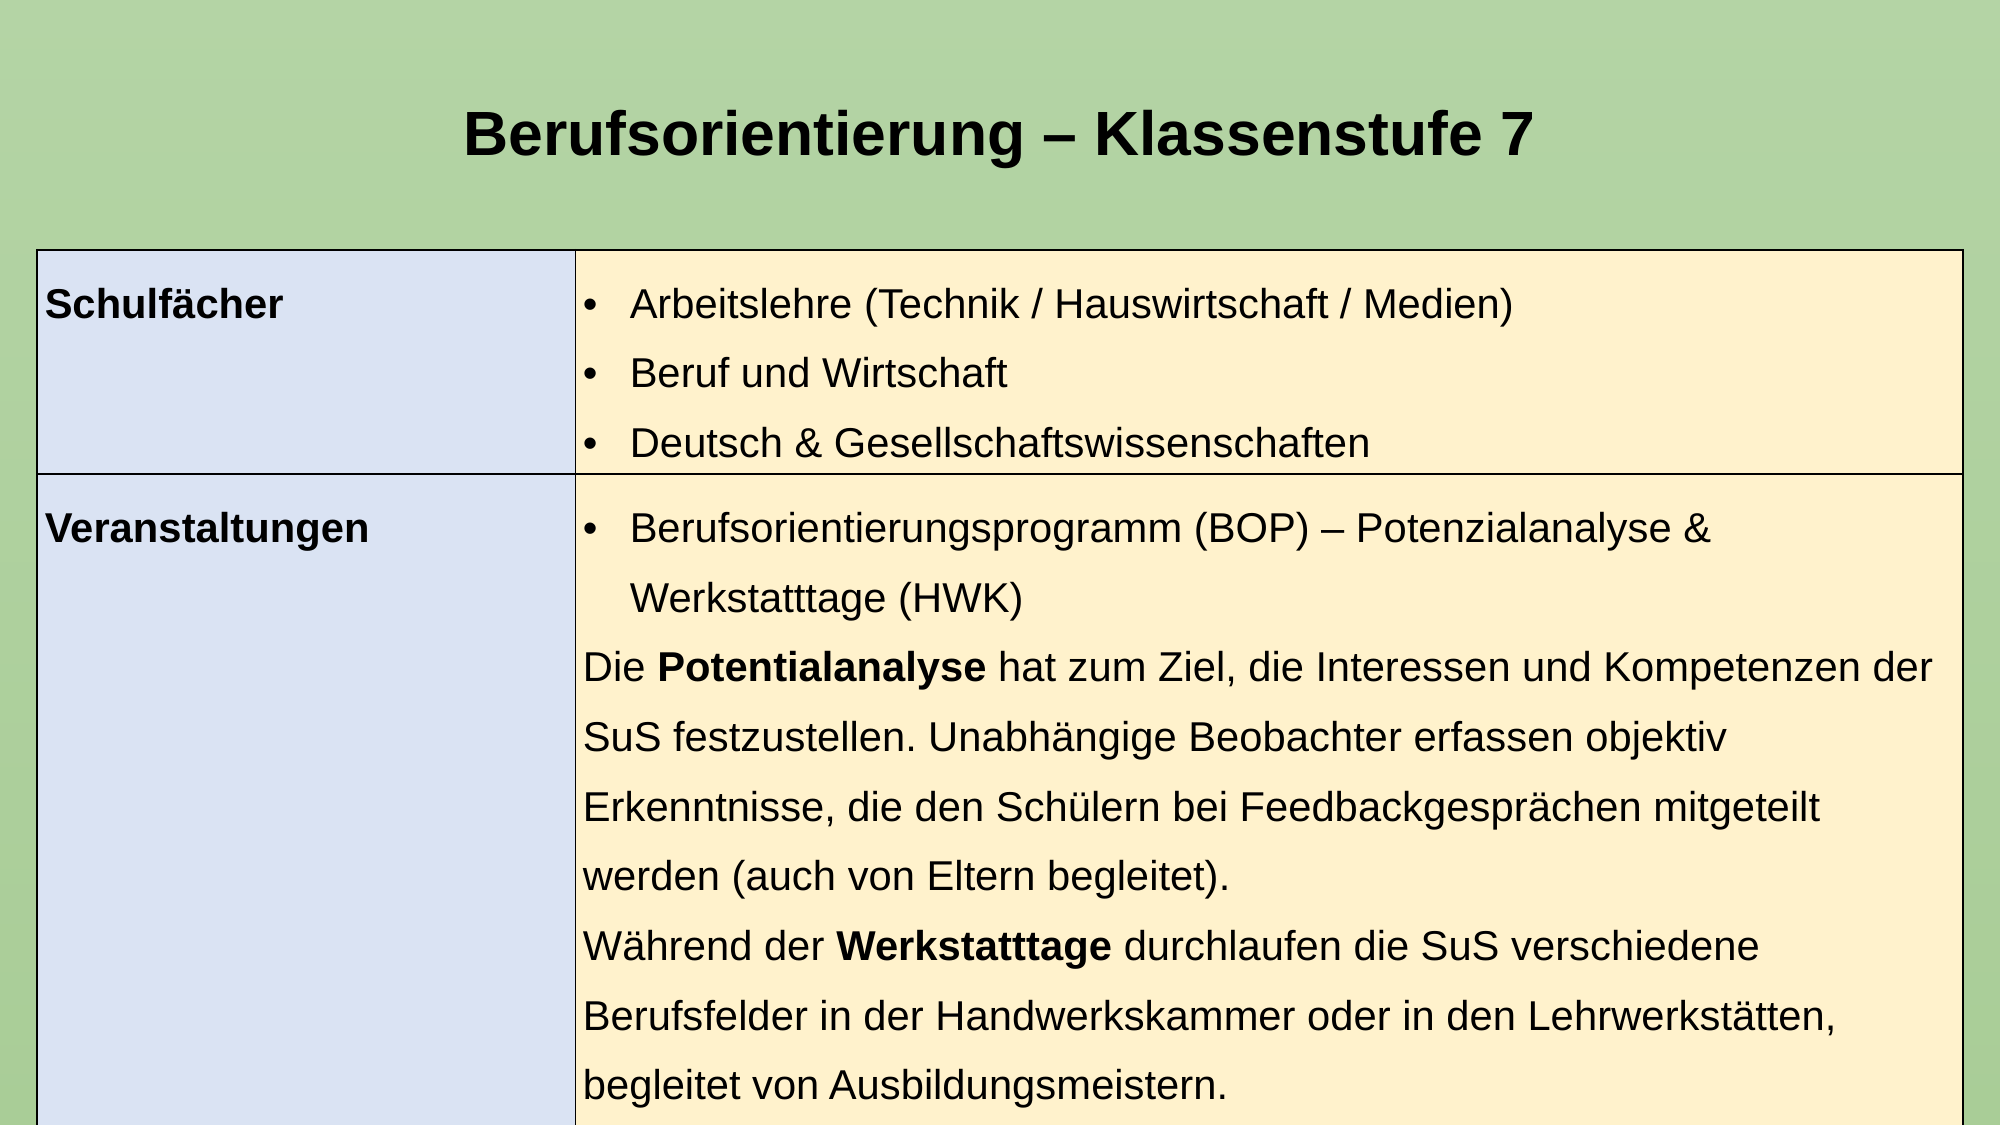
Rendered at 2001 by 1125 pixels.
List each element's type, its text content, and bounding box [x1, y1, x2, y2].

title Berufsorientierung – Klassenstufe 7 [136, 25, 1863, 245]
table_header Schulfächer [38, 251, 575, 473]
table_cell Veranstaltungen [38, 475, 575, 1125]
table_header Arbeitslehre (Technik / Hauswirtschaft / Medien) Beruf und Wirtschaft Deutsch & Gesellschaftswissenschaften [576, 251, 1962, 473]
table_cell Berufsorientierungsprogramm (BOP) – Potenzialanalyse & Werkstatttage (HWK) Die Potentialanalyse hat zum Ziel, die Interessen und Kompetenzen der SuS festzustellen. Unabhängige Beobachter erfassen objektiv Erkenntnisse, die den Schülern bei Feedbackgesprächen mitgeteilt werden (auch von Eltern begleitet). Während der Werkstatttage durchlaufen die SuS verschiedene Berufsfelder in der Handwerkskammer oder in den Lehrwerkstätten, begleitet von Ausbildungsmeistern. [576, 475, 1962, 1125]
